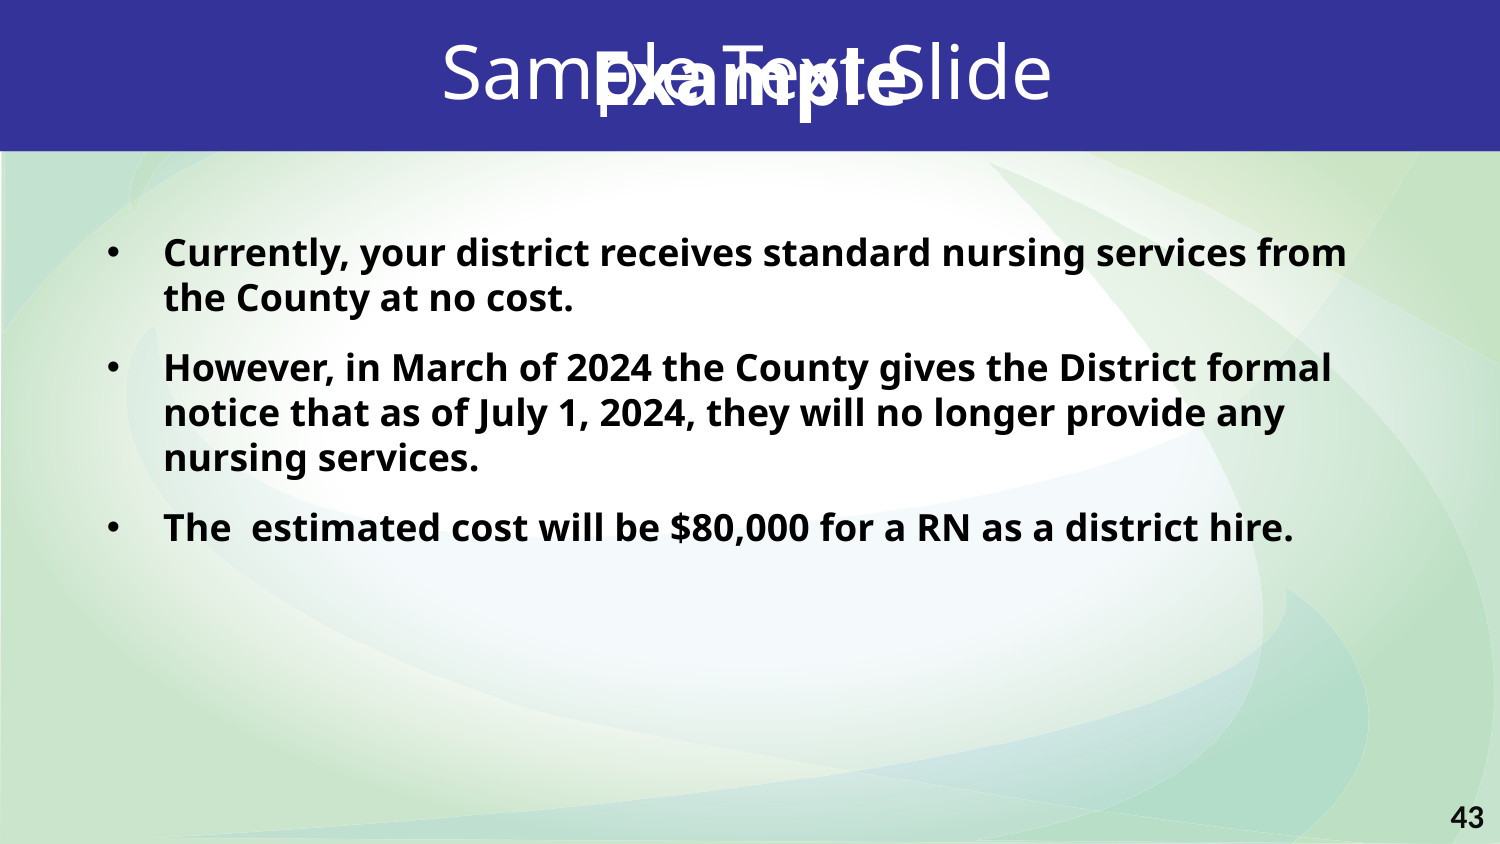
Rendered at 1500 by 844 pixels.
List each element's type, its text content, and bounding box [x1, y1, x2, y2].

list Currently, your district receives standard nursing services from the County at no cost. However, in March of 2024 the County gives the District formal notice that as of July 1, 2024, they will no longer provide any nursing services. The estimated cost will be $80,000 for a RN as a district hire. [91, 221, 1433, 645]
text_box 43 [1435, 788, 1500, 843]
list Example [0, 0, 1500, 152]
